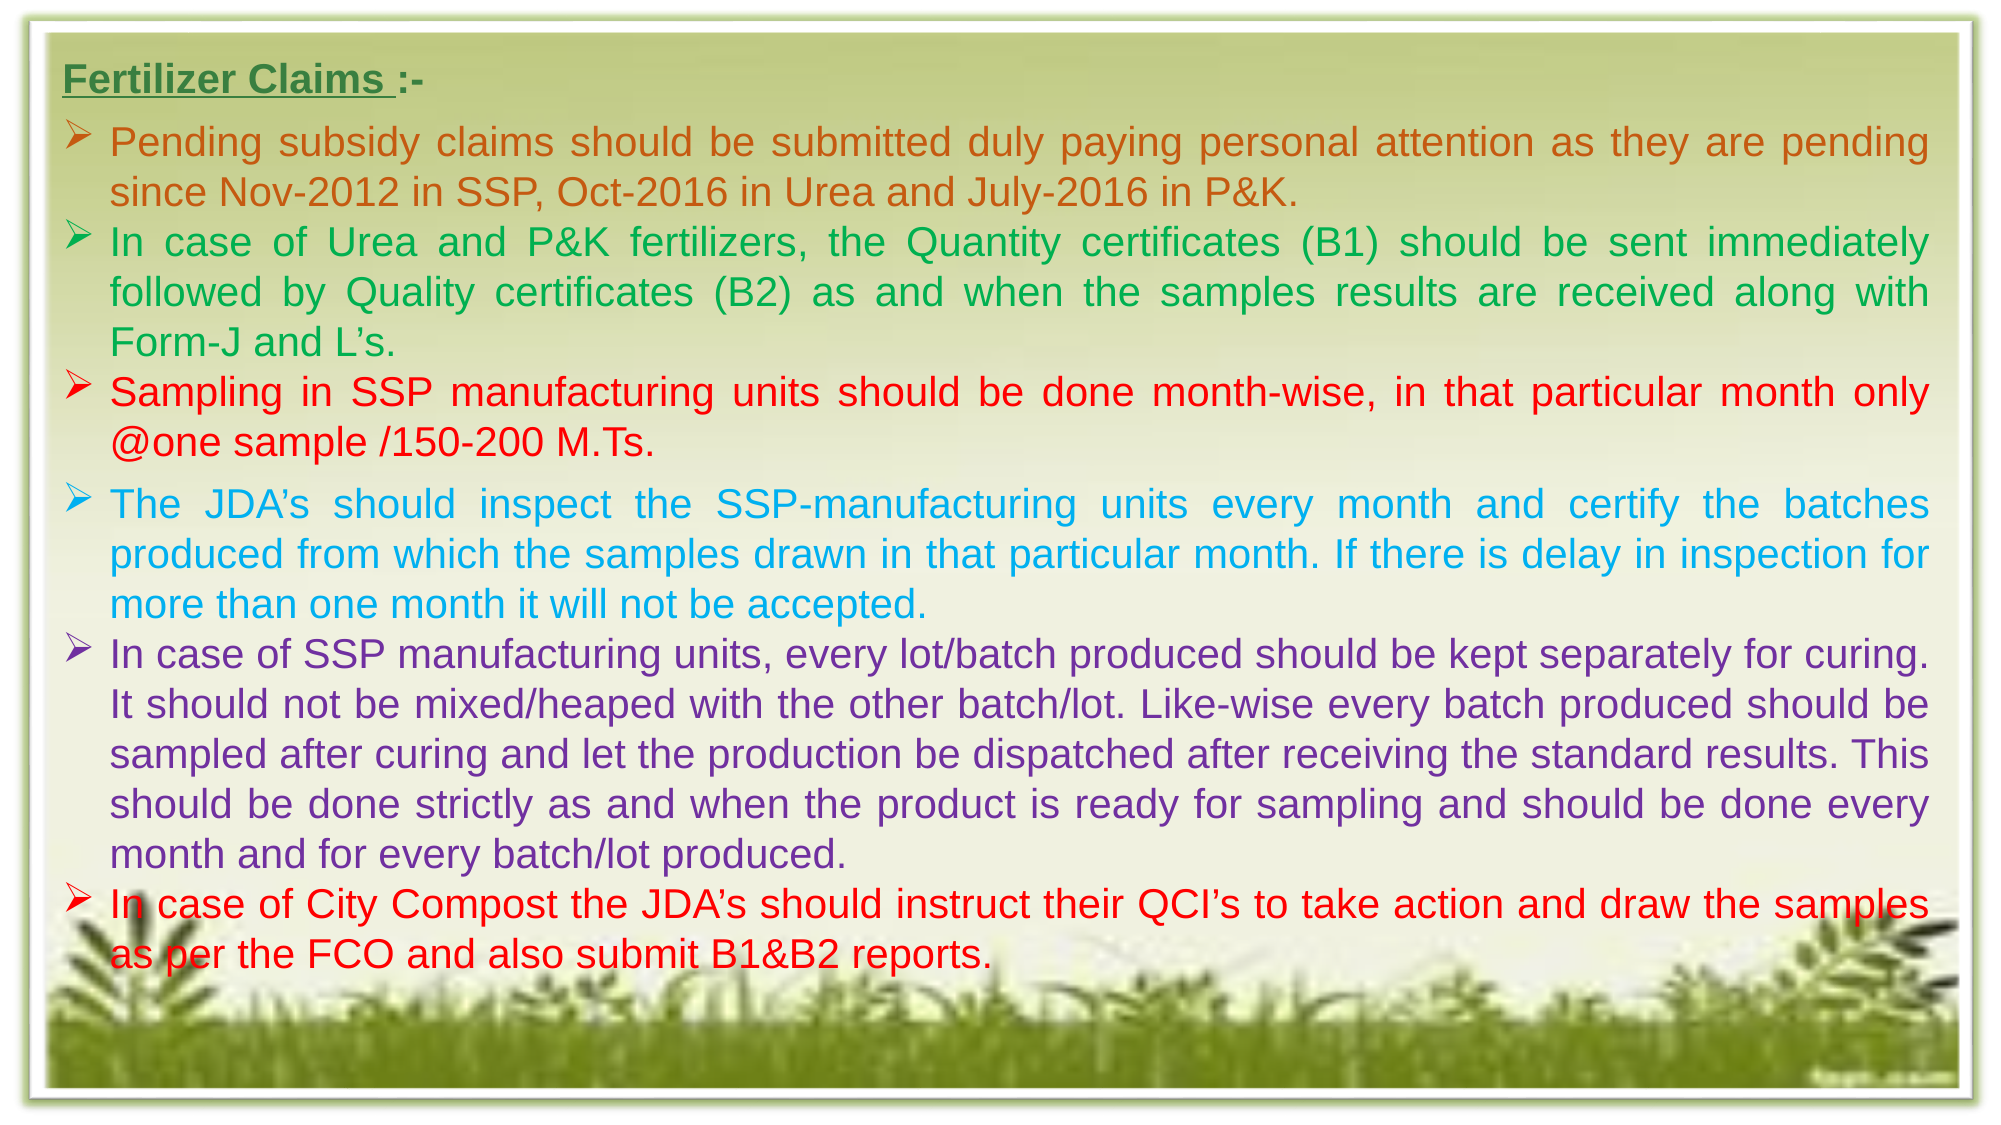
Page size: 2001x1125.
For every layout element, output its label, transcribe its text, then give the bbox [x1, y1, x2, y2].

picture [0, 0, 2001, 1125]
text_box Fertilizer Claims :- Pending subsidy claims should be submitted duly paying personal attention as they are pending since Nov-2012 in SSP, Oct-2016 in Urea and July-2016 in P&K. In case of Urea and P&K fertilizers, the Quantity certificates (B1) should be sent immediately followed by Quality certificates (B2) as and when the samples results are received along with Form-J and L’s. Sampling in SSP manufacturing units should be done month-wise, in that particular month only @one sample /150-200 M.Ts. The JDA’s should inspect the SSP-manufacturing units every month and certify the batches produced from which the samples drawn in that particular month. If there is delay in inspection for more than one month it will not be accepted. In case of SSP manufacturing units, every lot/batch produced should be kept separately for curing. It should not be mixed/heaped with the other batch/lot. Like-wise every batch produced should be sampled after curing and let the production be dispatched after receiving the standard results. This should be done strictly as and when the product is ready for sampling and should be done every month and for every batch/lot produced. In case of City Compost the JDA’s should instruct their QCI’s to take action and draw the samples as per the FCO and also submit B1&B2 reports. [47, 44, 1946, 1035]
